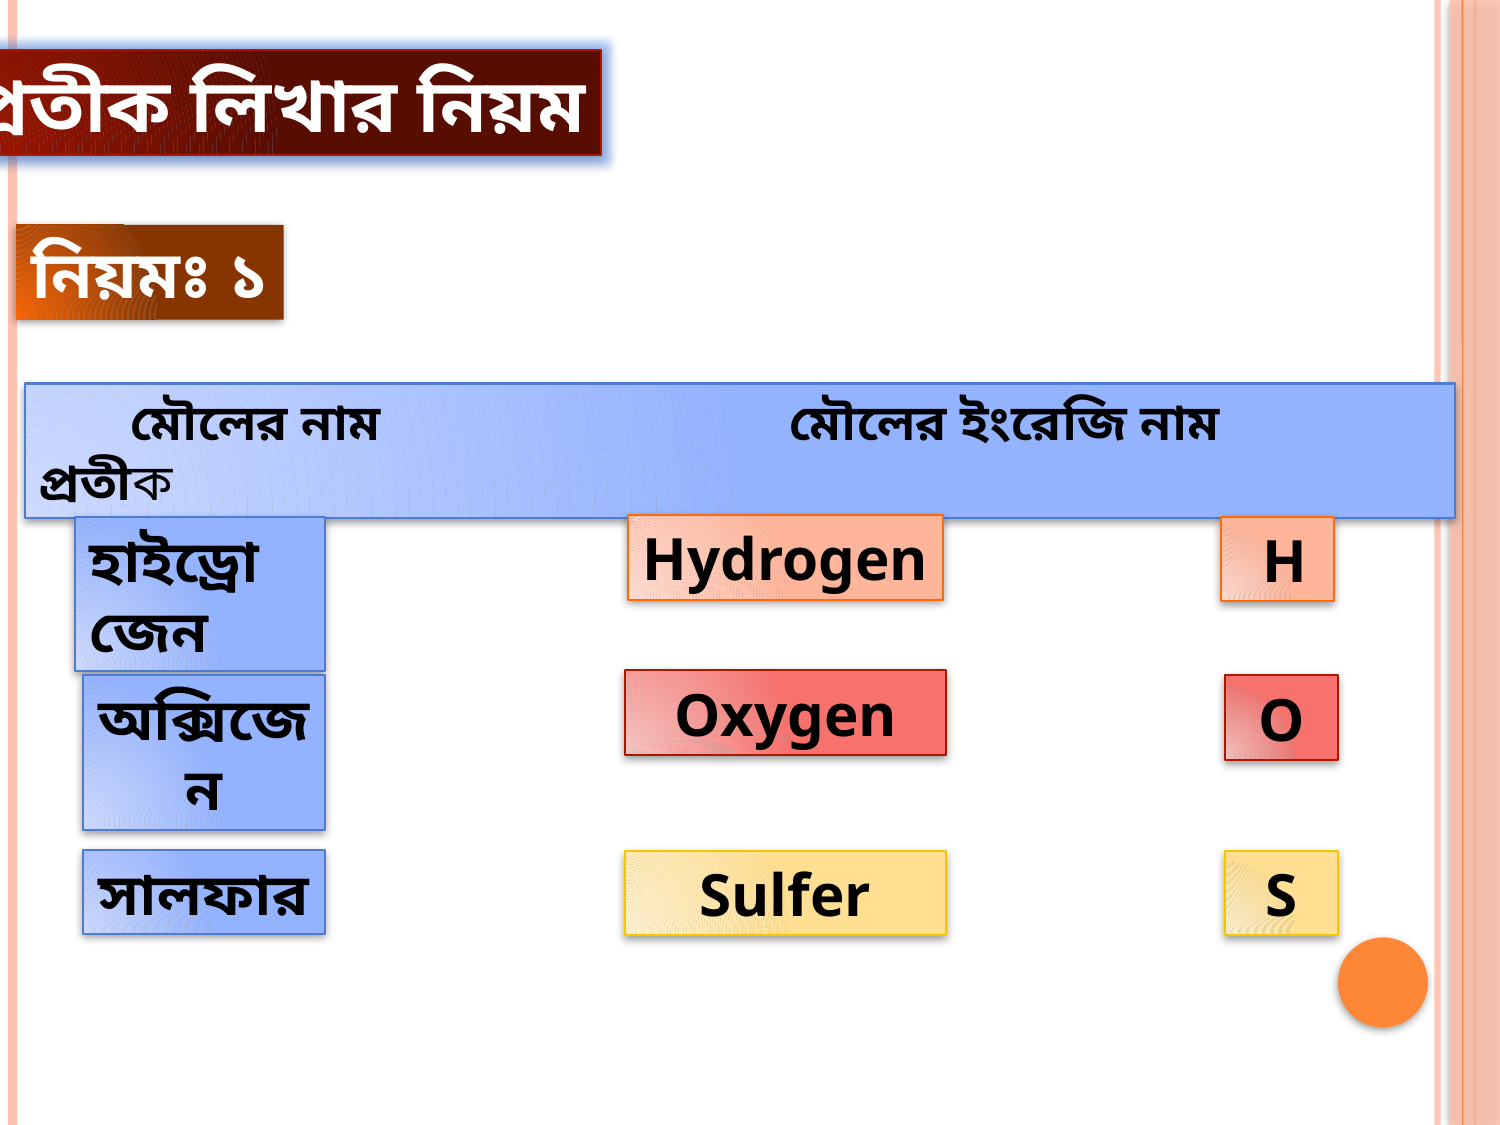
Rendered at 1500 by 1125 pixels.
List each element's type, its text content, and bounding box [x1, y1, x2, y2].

text_box H [1220, 516, 1335, 602]
text_box সালফার [82, 849, 326, 935]
text_box অক্সিজেন [82, 674, 326, 831]
text_box Hydrogen [627, 514, 944, 601]
text_box নিয়মঃ ১ [16, 224, 284, 320]
text_box O [1224, 674, 1339, 761]
text_box Oxygen [624, 669, 947, 756]
text_box হাইড্রোজেন [74, 516, 326, 672]
text_box প্রতীক লিখার নিয়ম [0, 49, 602, 156]
text_box Sulfer [624, 850, 947, 936]
text_box S [1224, 850, 1339, 936]
text_box মৌলের নাম মৌলের ইংরেজি নাম প্রতীক [24, 382, 1456, 519]
